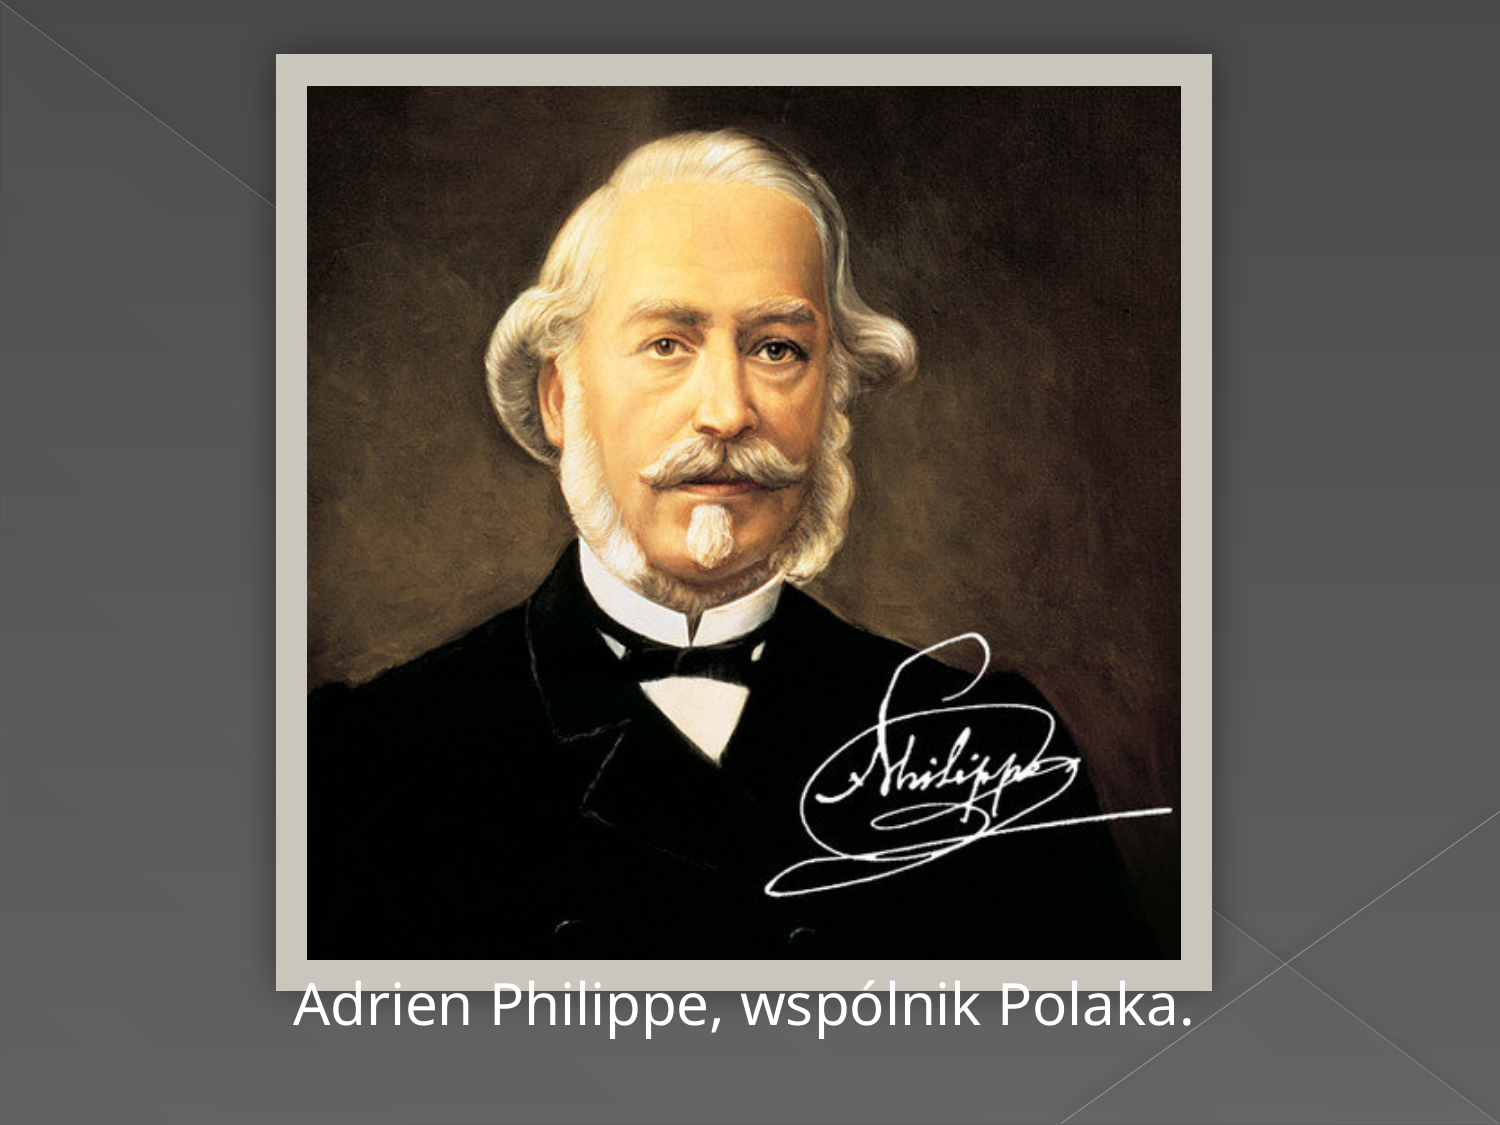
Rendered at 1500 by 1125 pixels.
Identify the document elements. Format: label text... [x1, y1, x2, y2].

picture [306, 85, 1182, 960]
text_box Adrien Philippe, wspólnik Polaka. [88, 959, 1400, 1045]
